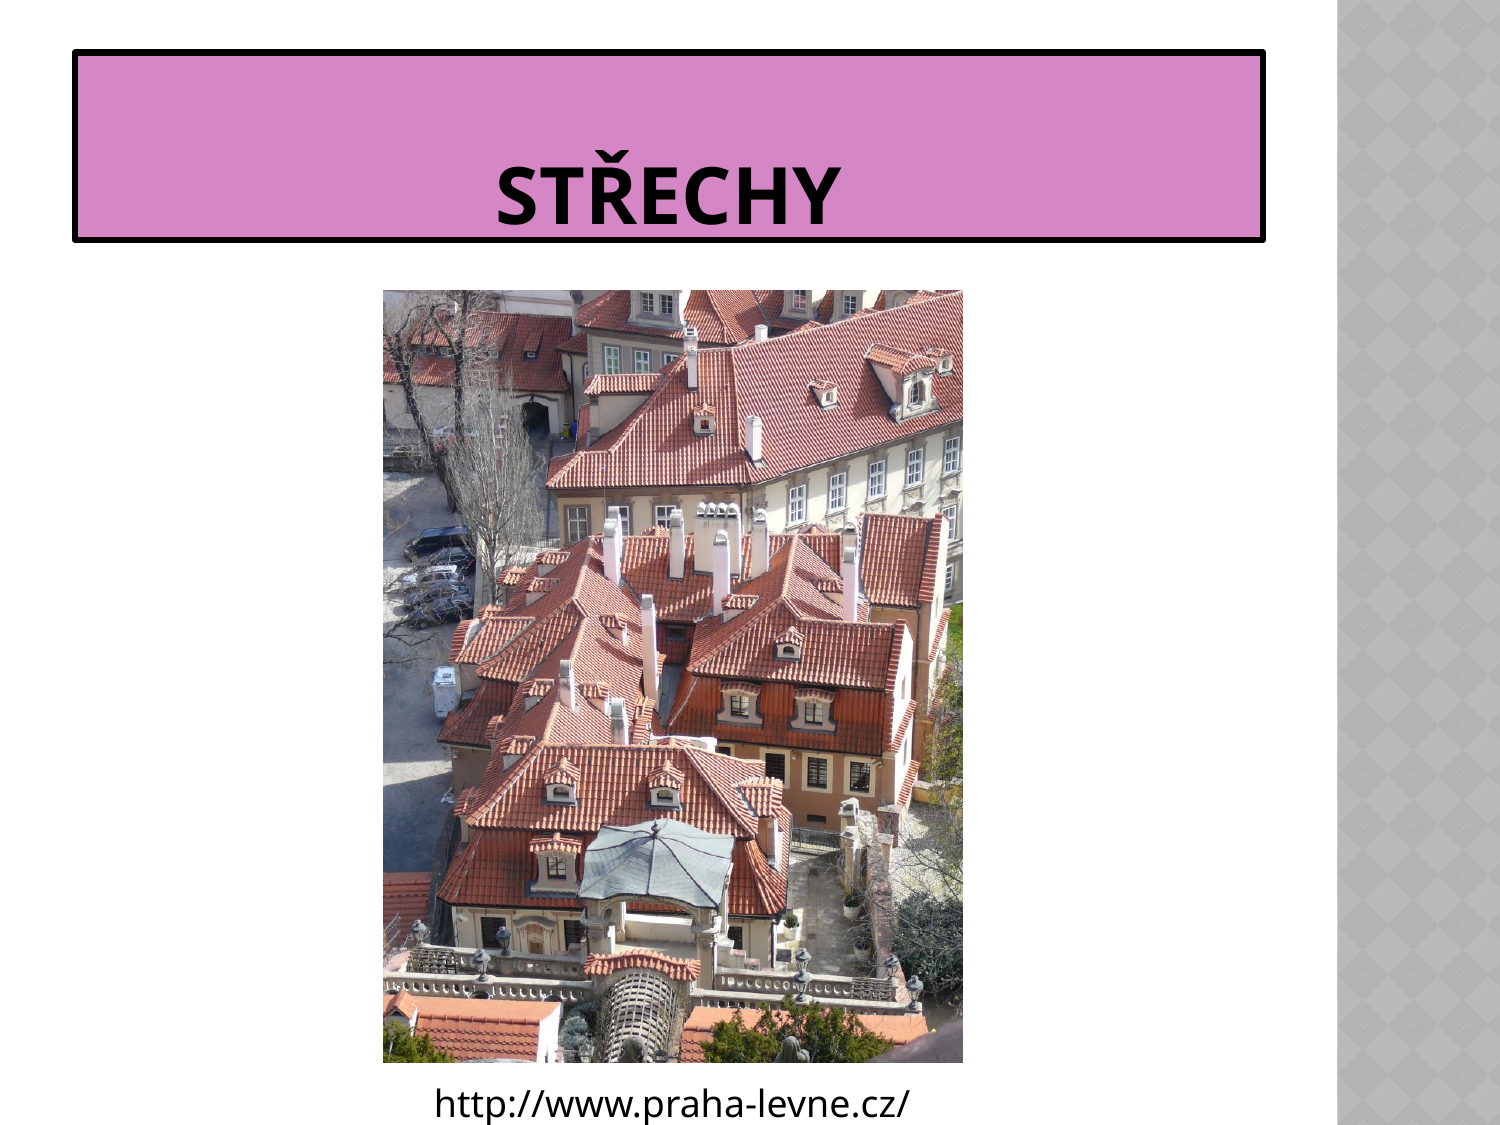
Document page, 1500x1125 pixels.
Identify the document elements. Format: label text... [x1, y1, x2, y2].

picture [383, 290, 963, 1063]
text_box http://www.praha-levne.cz/ [419, 532, 1317, 1125]
title Střechy [75, 52, 1263, 240]
